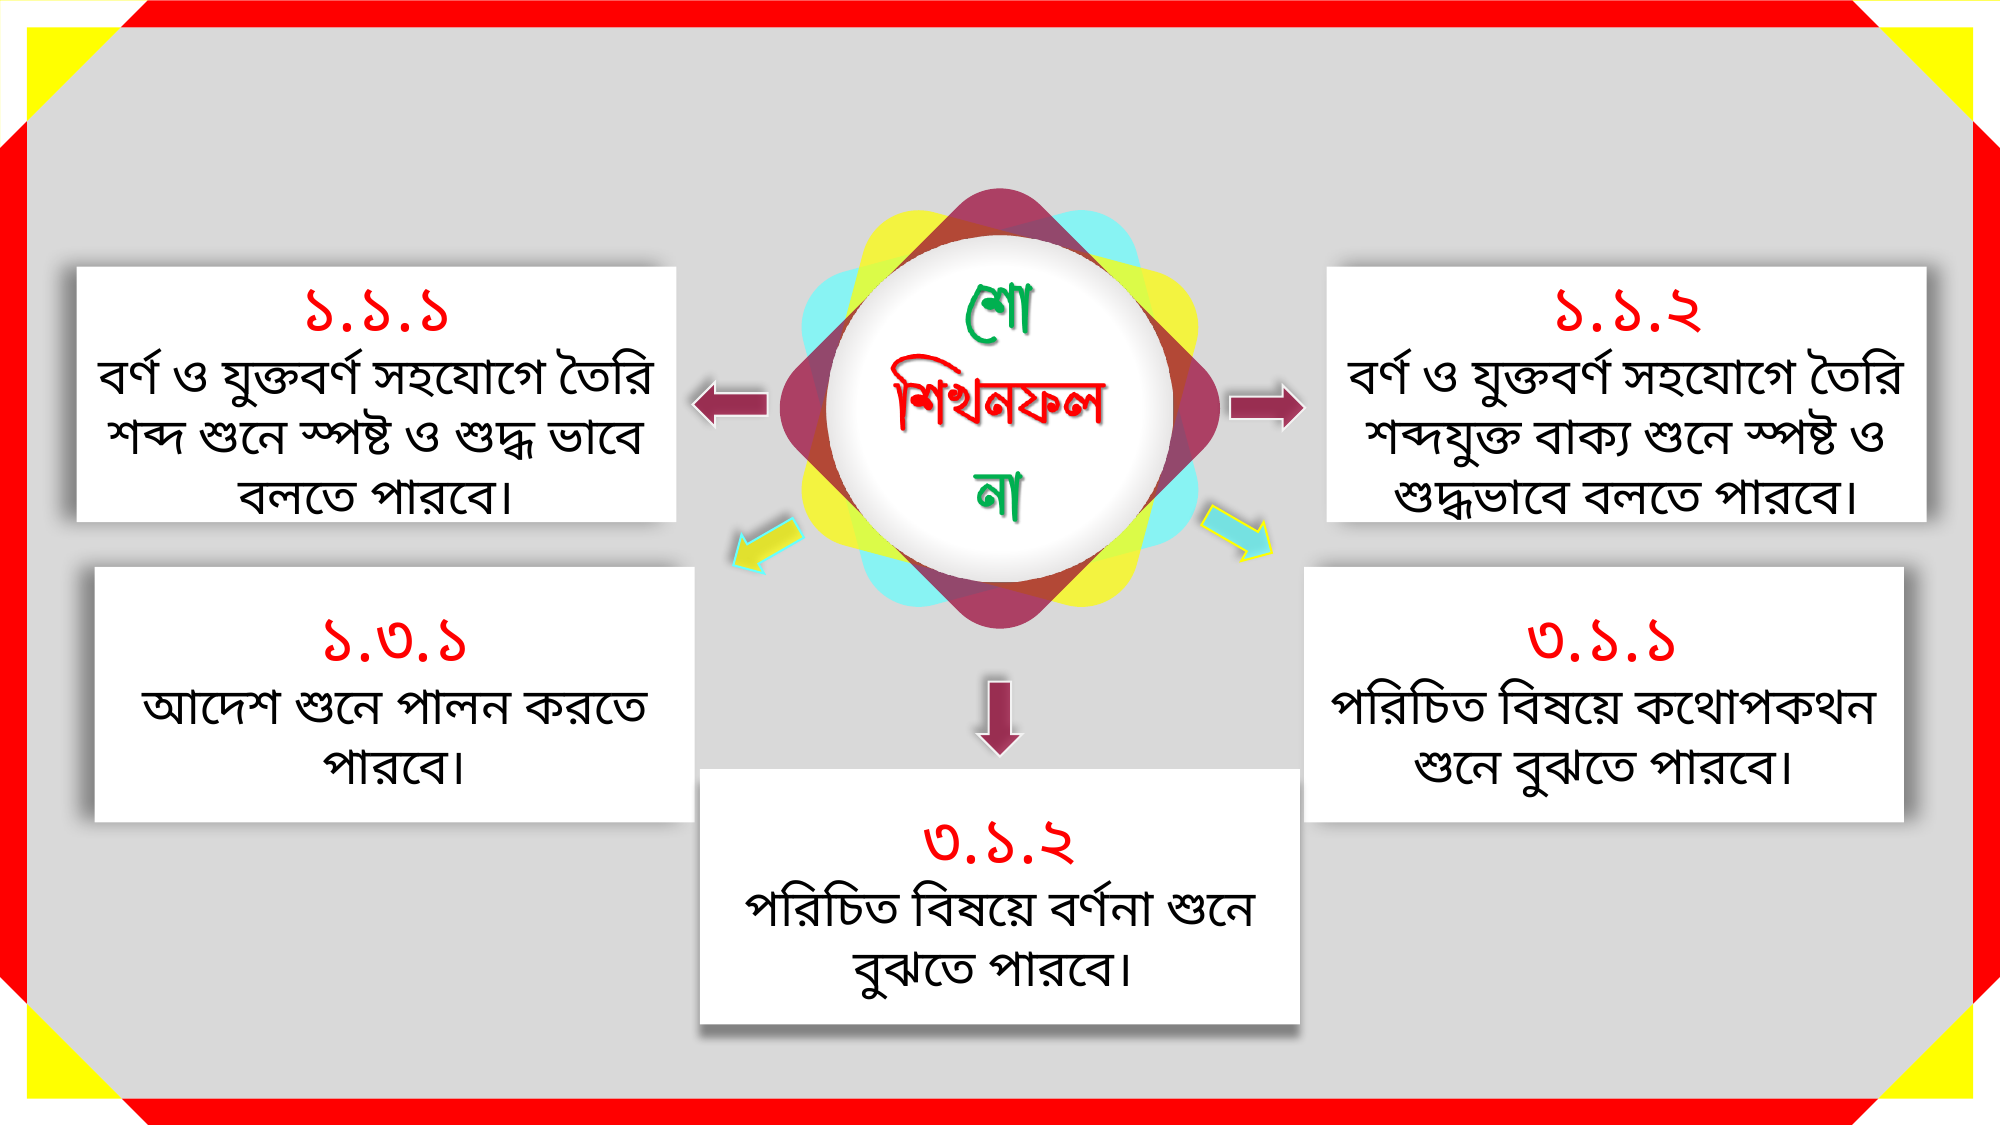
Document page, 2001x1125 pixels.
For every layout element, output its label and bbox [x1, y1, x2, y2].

text_box [819, 228, 1180, 589]
text_box [0, 0, 2000, 1125]
